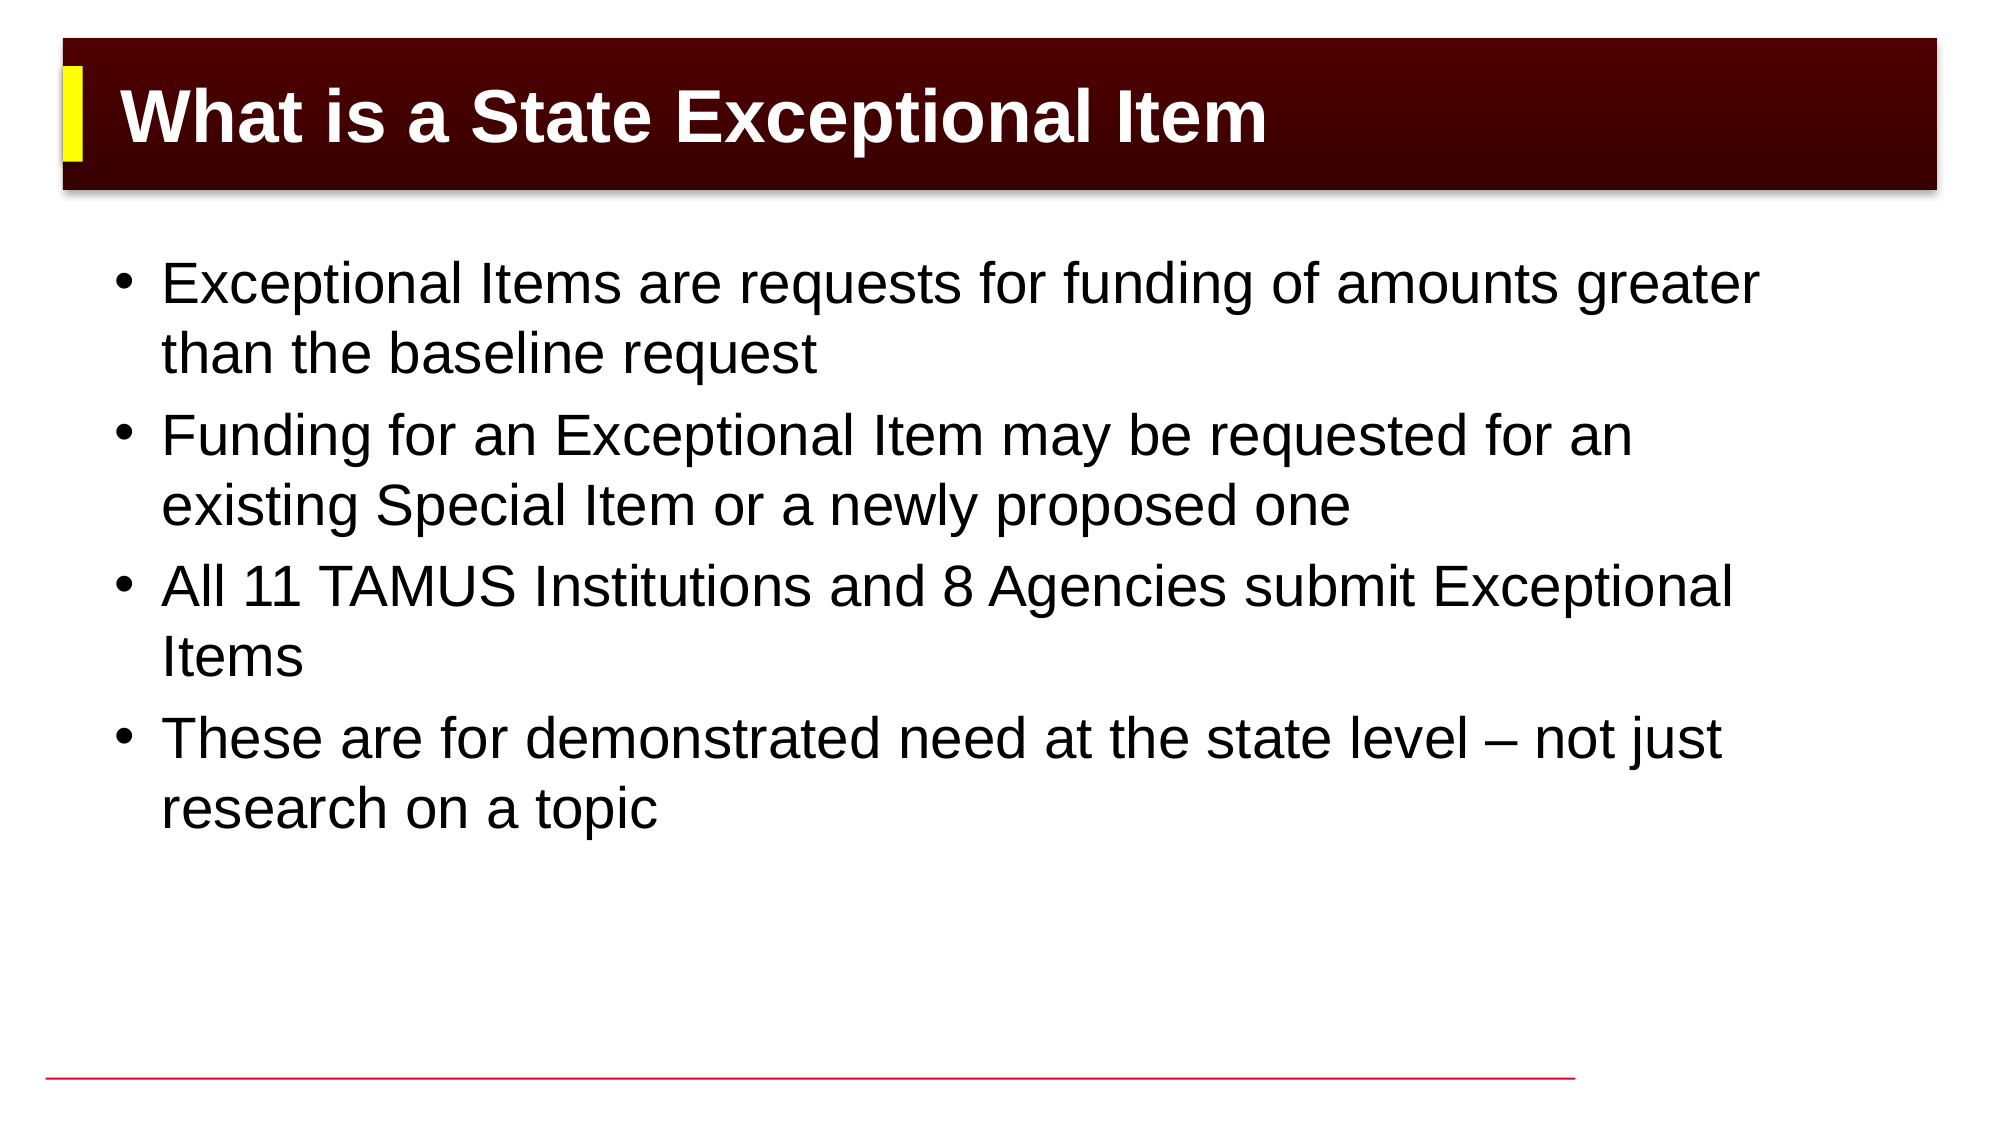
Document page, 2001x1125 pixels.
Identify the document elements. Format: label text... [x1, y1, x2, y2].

title What is a State Exceptional Item [105, 37, 1367, 189]
list Exceptional Items are requests for funding of amounts greater than the baseline request Funding for an Exceptional Item may be requested for an existing Special Item or a newly proposed one All 11 TAMUS Institutions and 8 Agencies submit Exceptional Items These are for demonstrated need at the state level – not just research on a topic [99, 237, 1850, 980]
